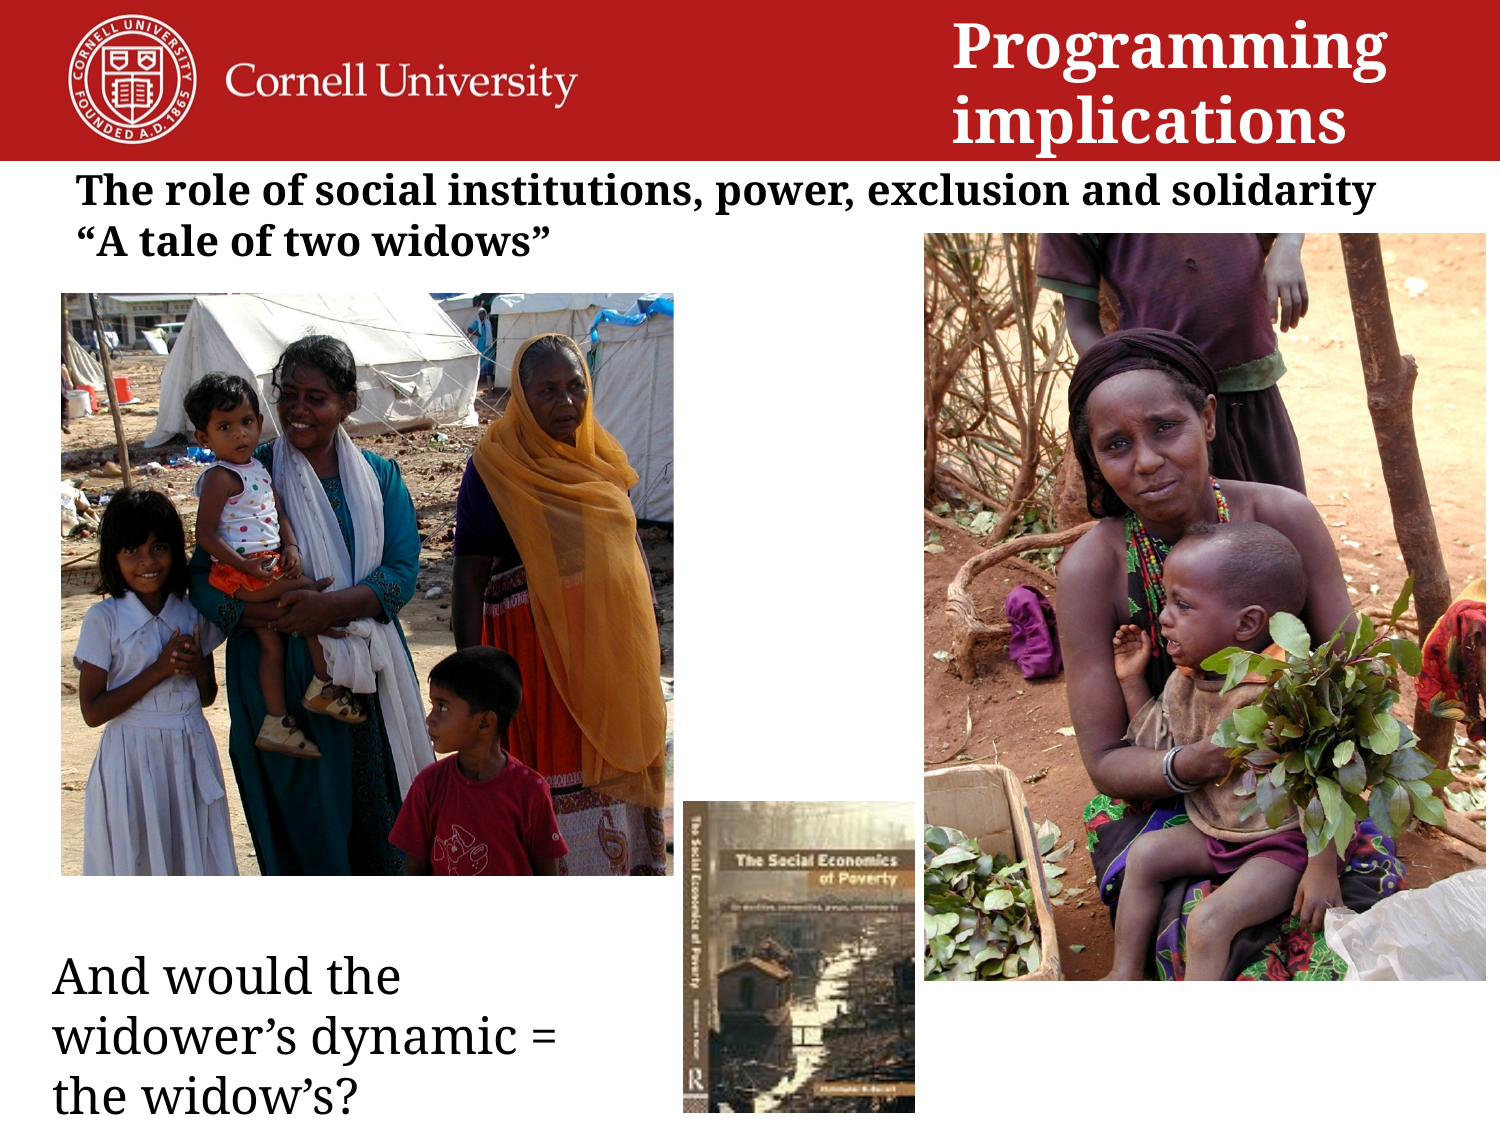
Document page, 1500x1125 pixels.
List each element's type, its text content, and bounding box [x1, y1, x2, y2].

text_box And would the widower’s dynamic = the widow’s? [37, 937, 663, 1125]
picture [60, 292, 674, 877]
picture [0, 0, 1500, 162]
text_box The role of social institutions, power, exclusion and solidarity “A tale of two widows” [61, 169, 1488, 272]
picture [682, 801, 916, 1113]
picture [924, 232, 1486, 981]
